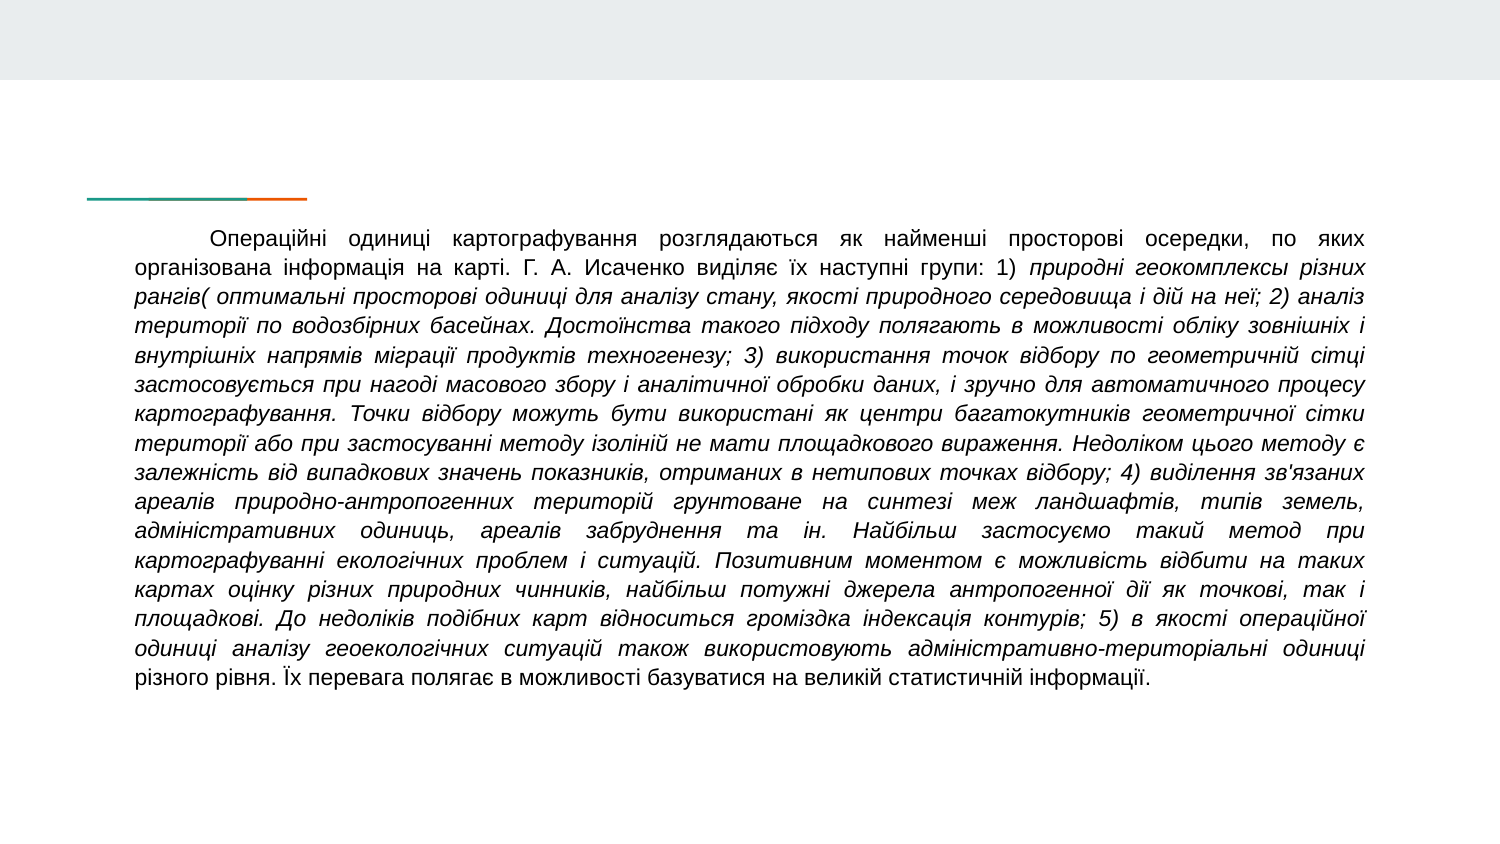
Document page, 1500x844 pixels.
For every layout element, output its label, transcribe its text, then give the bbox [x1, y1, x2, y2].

list Операційні одиниці картографування розглядаються як найменші просторові осередки, по яких організована інформація на карті. Г. А. Исаченко виділяє їх наступні групи: 1) природні геокомплексы різних рангів( оптимальні просторові одиниці для аналізу стану, якості природного середовища і дій на неї; 2) аналіз території по водозбірних басейнах. Достоїнства такого підходу полягають в можливості обліку зовнішніх і внутрішніх напрямів міграції продуктів техногенезу; 3) використання точок відбору по геометричній сітці застосовується при нагоді масового збору і аналітичної обробки даних, і зручно для автоматичного процесу картографування. Точки відбору можуть бути використані як центри багатокутників геометричної сітки території або при застосуванні методу ізоліній не мати площадкового вираження. Недоліком цього методу є залежність від випадкових значень показників, отриманих в нетипових точках відбору; 4) виділення зв'язаних ареалів природно-антропогенних територій грунтоване на синтезі меж ландшафтів, типів земель, адміністративних одиниць, ареалів забруднення та ін. Найбільш застосуємо такий метод при картографуванні екологічних проблем і ситуацій. Позитивним моментом є можливість відбити на таких картах оцінку різних природних чинників, найбільш потужні джерела антропогенної дії як точкові, так і площадкові. До недоліків подібних карт відноситься громіздка індексація контурів; 5) в якості операційної одиниці аналізу геоекологічних ситуацій також використовують адміністративно-територіальні одиниці різного рівня. Їх перевага полягає в можливості базуватися на великій статистичній інформації. [119, 206, 1381, 712]
